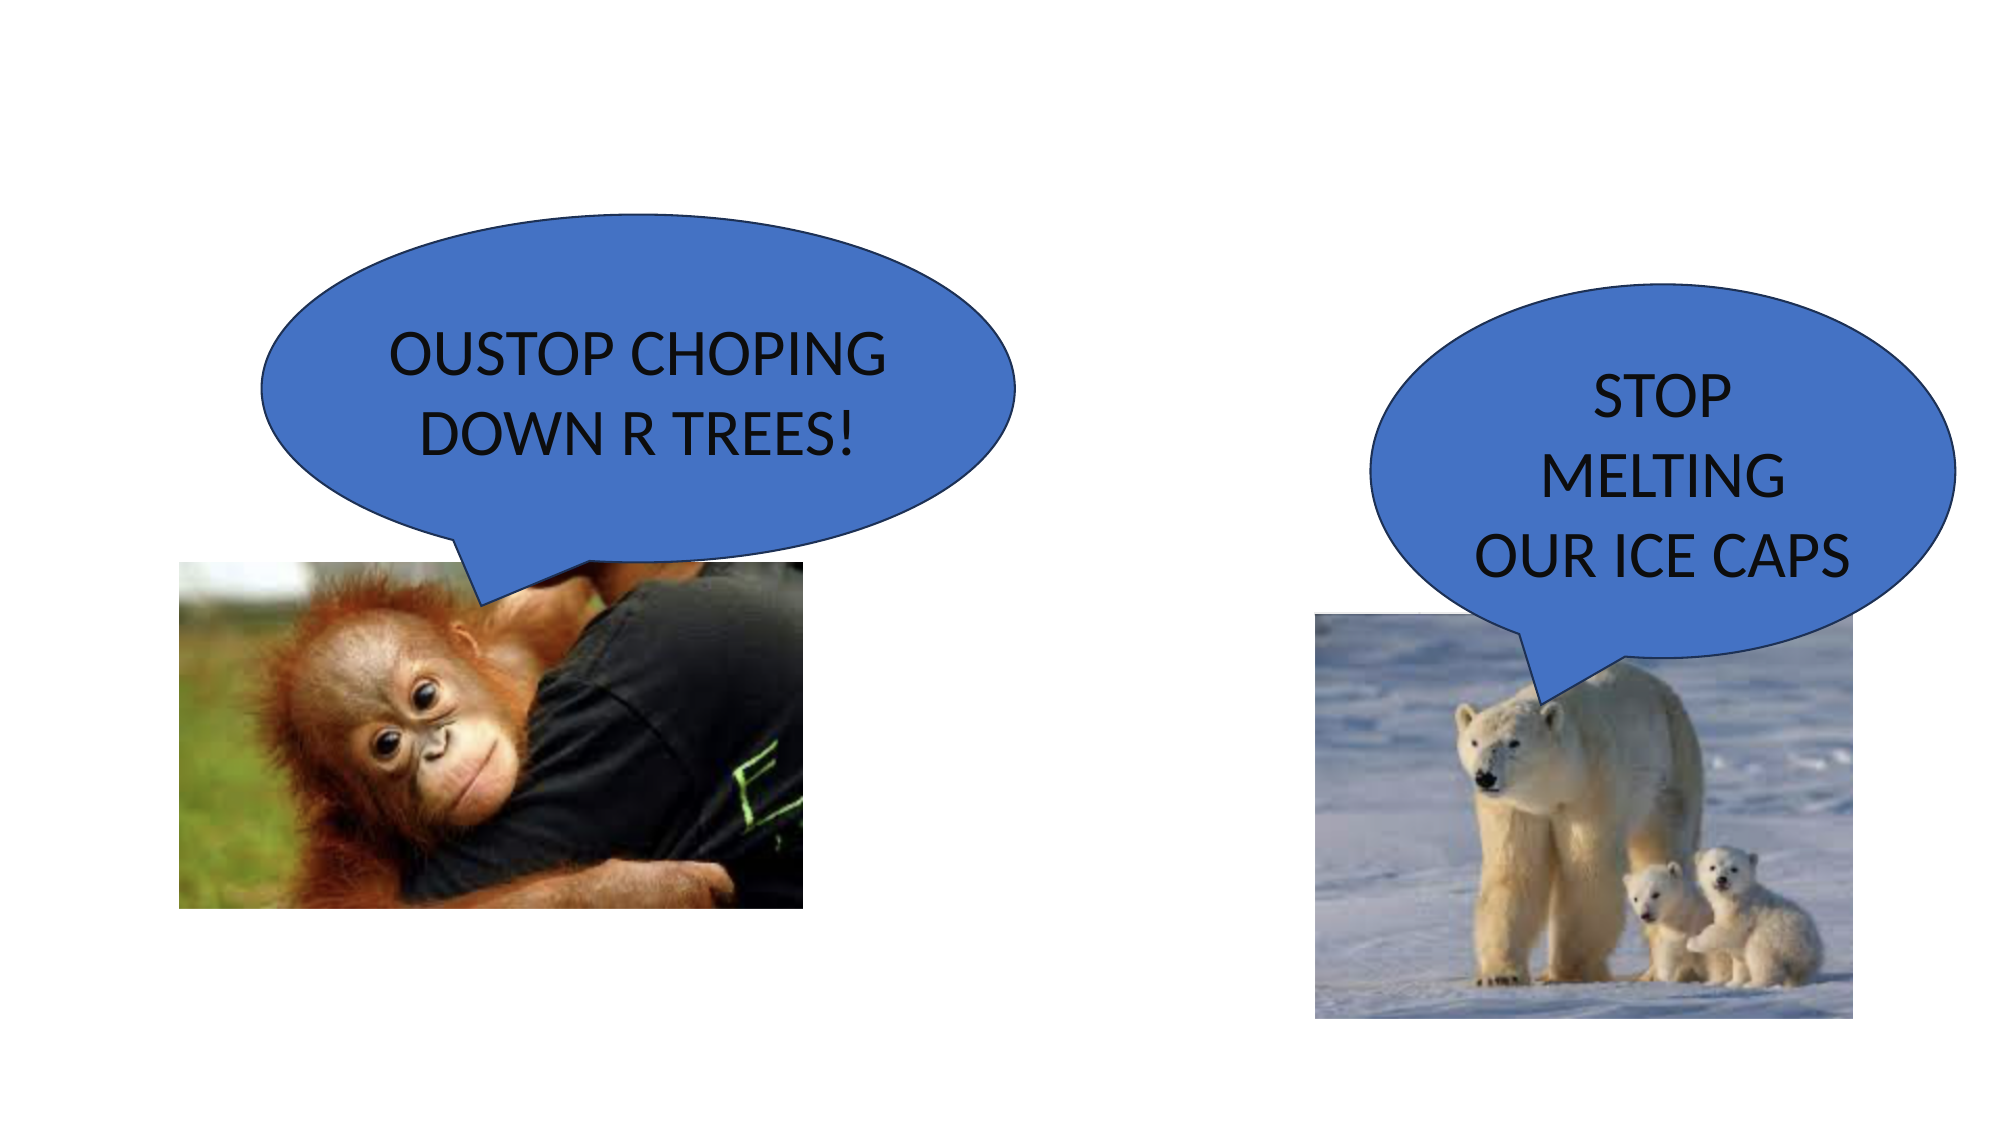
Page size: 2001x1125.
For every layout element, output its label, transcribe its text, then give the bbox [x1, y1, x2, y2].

picture [179, 562, 803, 911]
text_box OUSTOP CHOPING DOWN R TREES! [260, 213, 1016, 562]
text_box STOP MELTING OUR ICE CAPS [1369, 283, 1957, 615]
picture [1314, 612, 1853, 1021]
